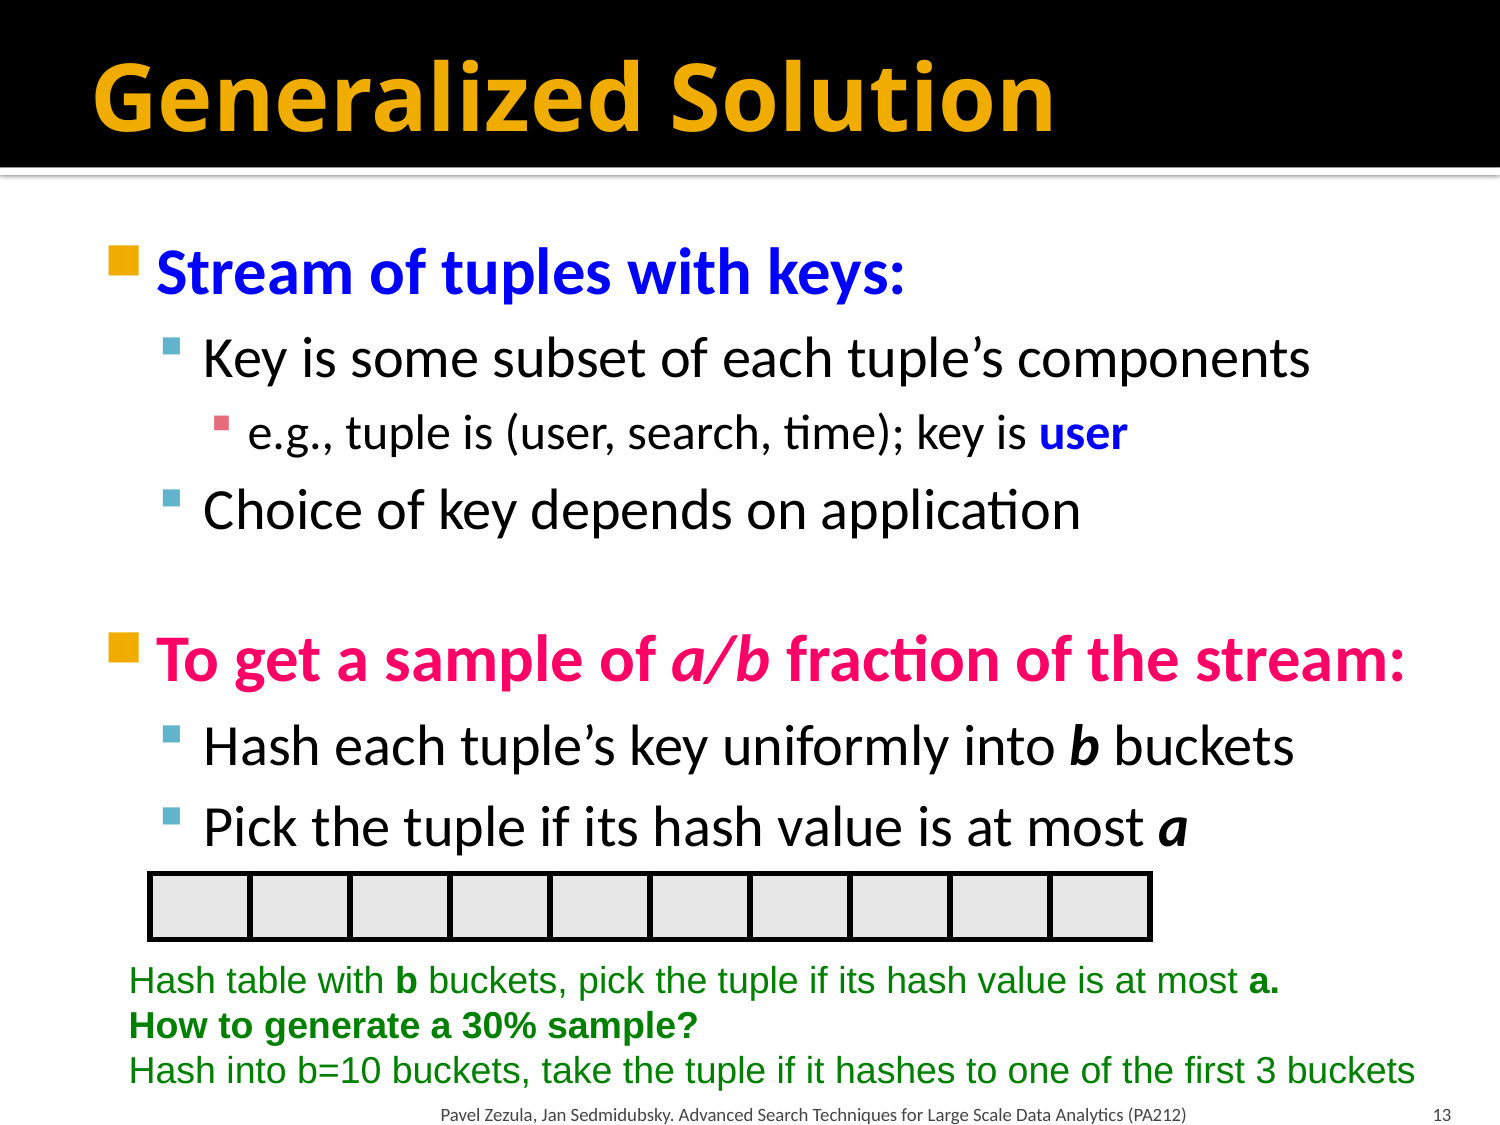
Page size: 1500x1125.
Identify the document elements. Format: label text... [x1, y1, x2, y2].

table_header [553, 876, 647, 937]
table_header [853, 876, 947, 937]
table_header [253, 876, 347, 937]
title Generalized Solution [75, 12, 1425, 175]
table_header [353, 876, 447, 937]
table_header [153, 876, 247, 937]
table_header [753, 876, 847, 937]
footer Pavel Zezula, Jan Sedmidubsky. Advanced Search Techniques for Large Scale Data Analytics (PA212) [433, 1099, 1337, 1125]
table_header [1053, 876, 1147, 937]
slide_number 13 [1345, 1080, 1467, 1125]
table_header [653, 876, 747, 937]
table_header [453, 876, 547, 937]
list Stream of tuples with keys: Key is some subset of each tuple’s components e.g., tuple is (user, search, time); key is user Choice of key depends on application To get a sample of a/b fraction of the stream: Hash each tuple’s key uniformly into b buckets Pick the tuple if its hash value is at most a [75, 212, 1425, 1075]
table_header [953, 876, 1047, 937]
text_box Hash table with b buckets, pick the tuple if its hash value is at most a. How to generate a 30% sample? Hash into b=10 buckets, take the tuple if it hashes to one of the first 3 buckets [113, 948, 1432, 1099]
